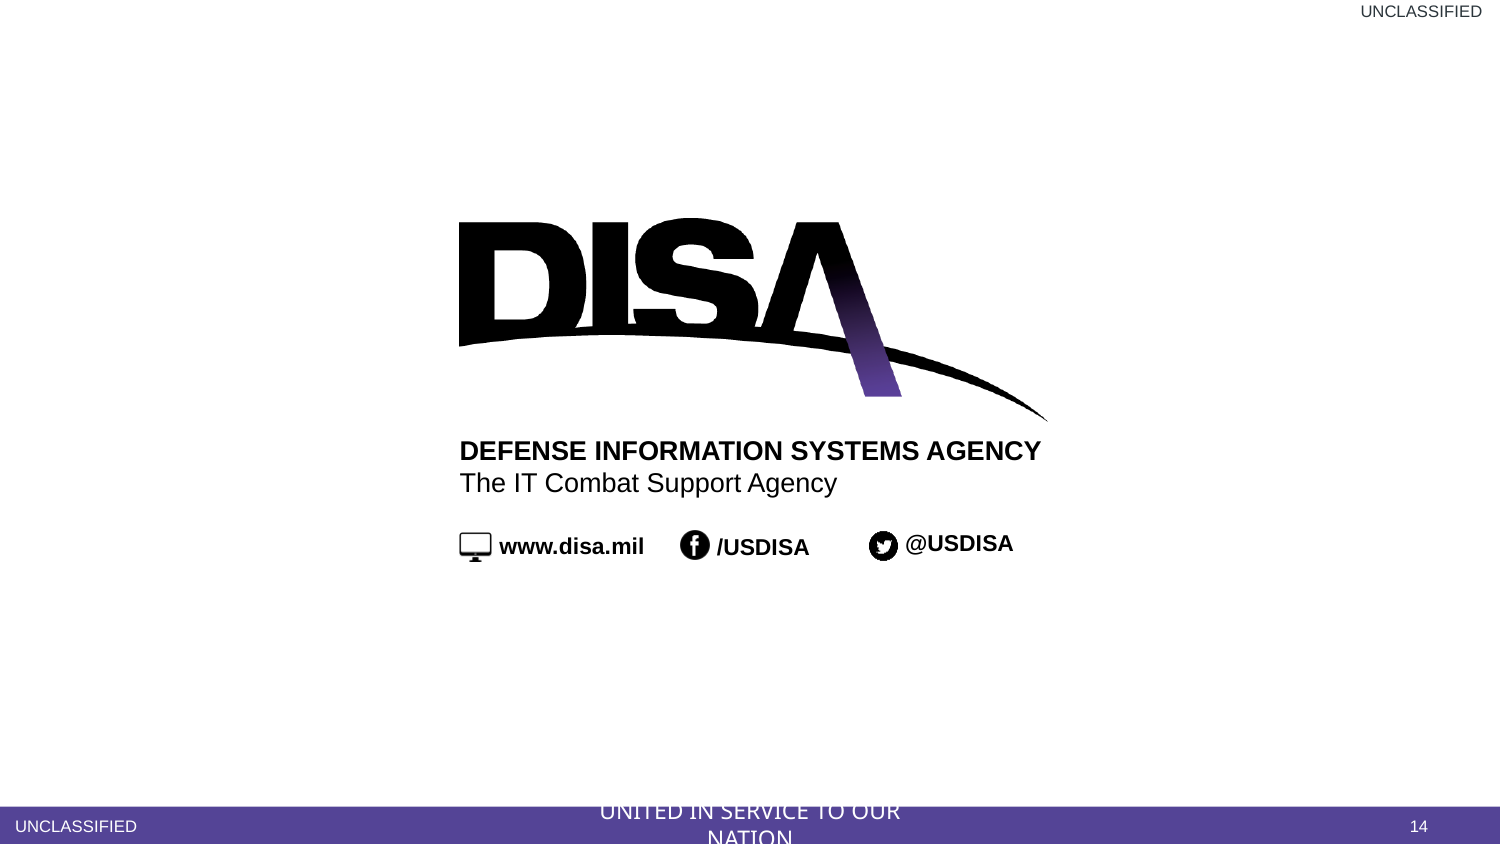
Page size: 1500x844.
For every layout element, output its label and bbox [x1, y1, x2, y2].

picture [459, 532, 492, 562]
picture [459, 218, 1048, 422]
